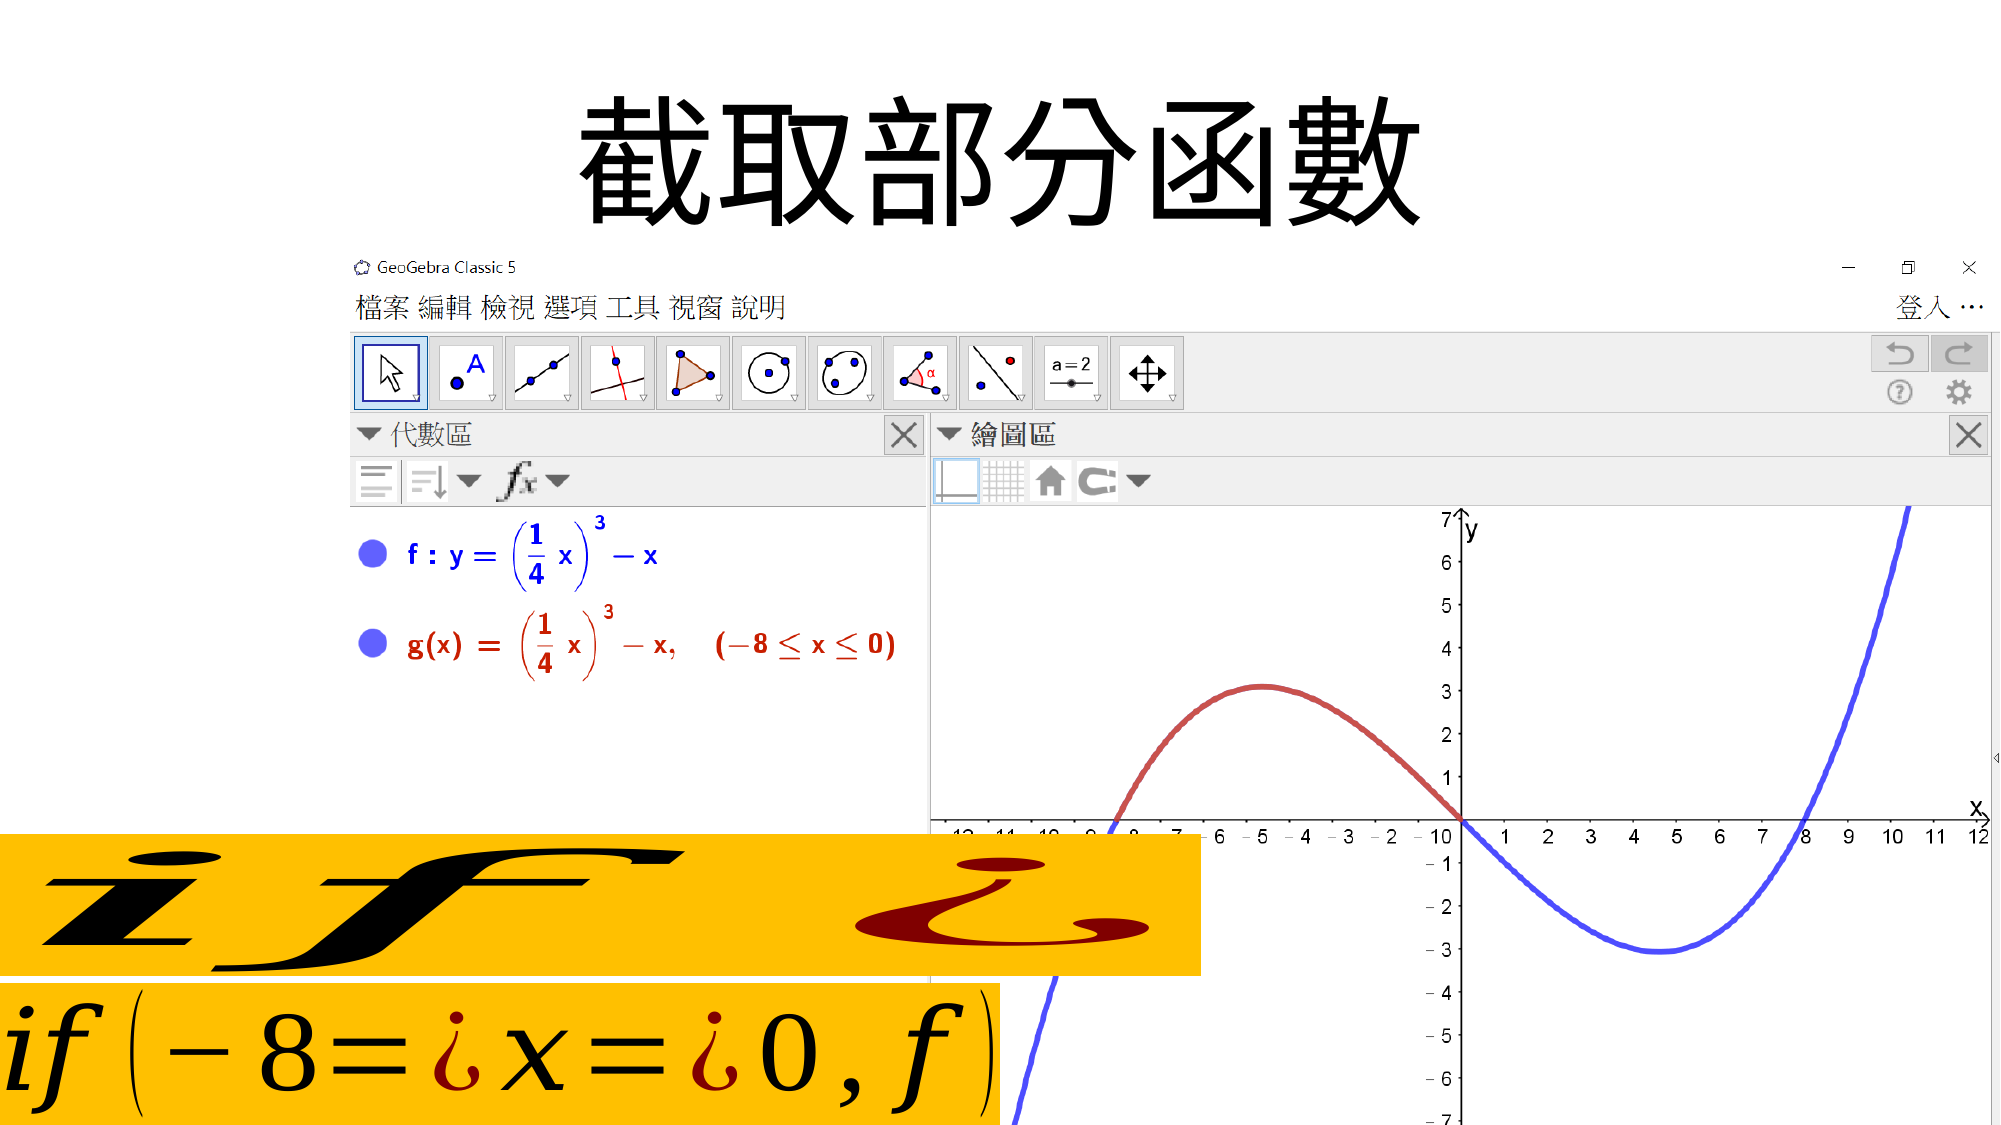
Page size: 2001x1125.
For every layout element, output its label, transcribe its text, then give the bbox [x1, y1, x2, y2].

picture [349, 253, 2000, 1125]
text_box 截取部分函數 [0, 66, 2000, 254]
